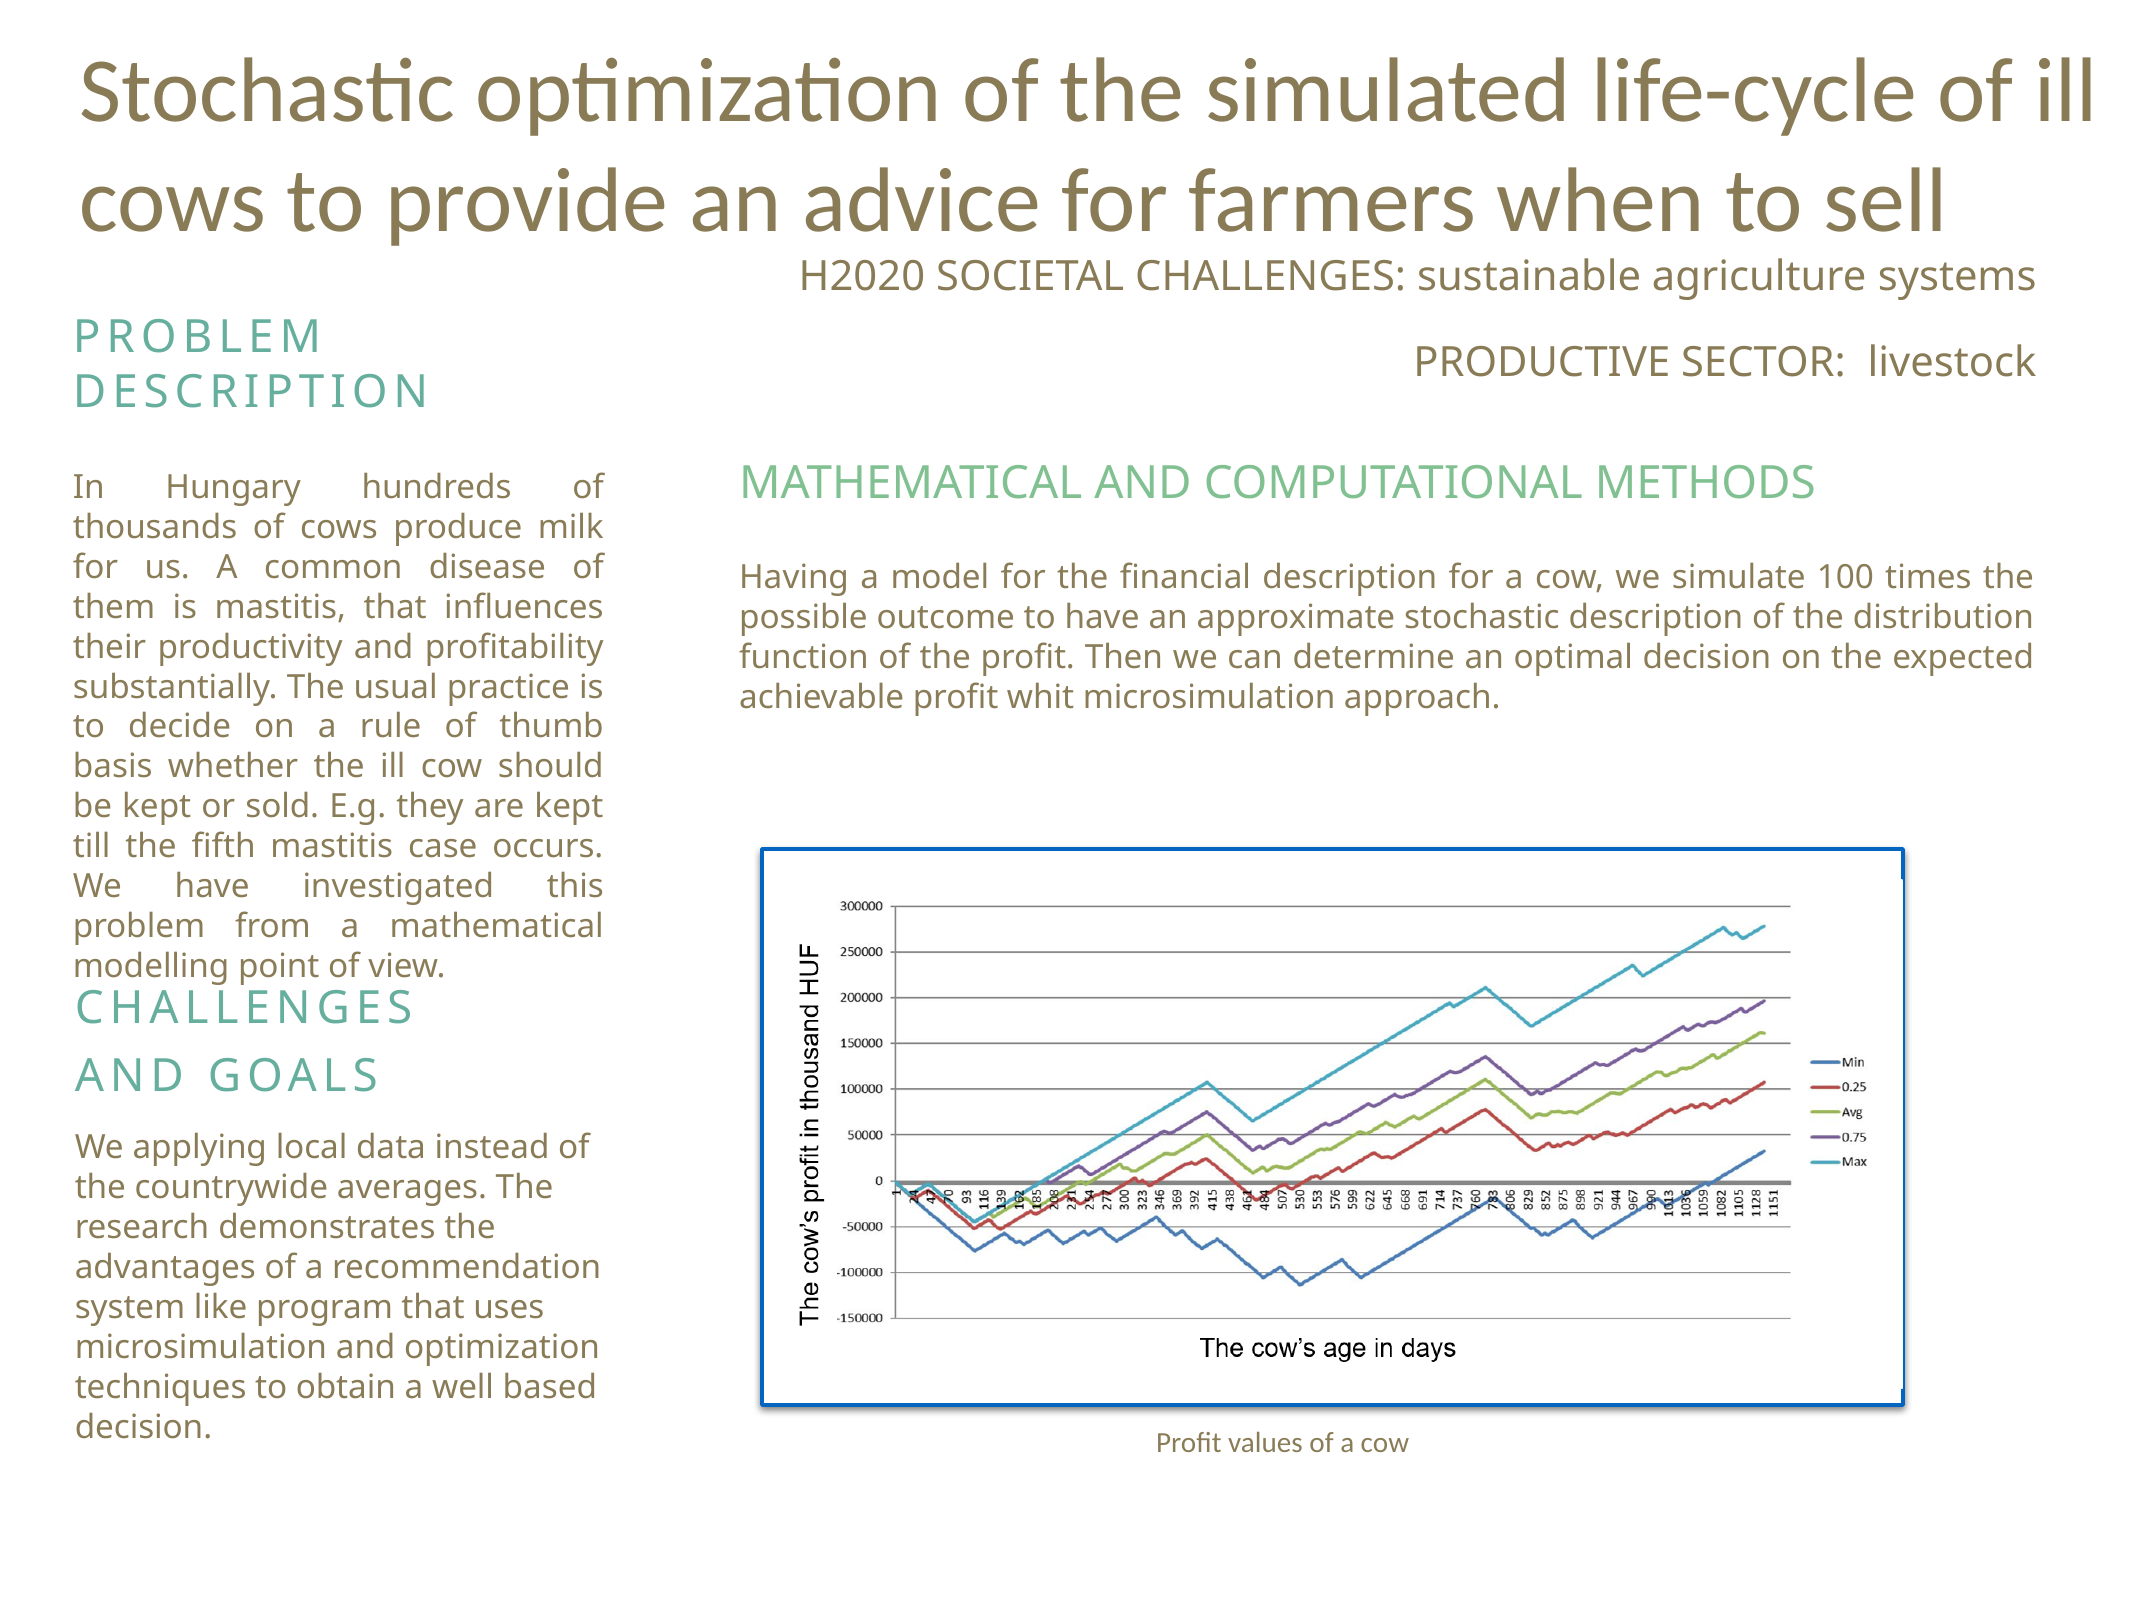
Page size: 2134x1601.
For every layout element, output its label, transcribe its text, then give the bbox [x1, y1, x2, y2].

text_box Profit values of a cow [1132, 1398, 1434, 1557]
text_box H2020 SOCIETAL CHALLENGES: sustainable agriculture systems [19, 240, 2045, 358]
text_box Stochastic optimization of the simulated life-cycle of ill cows to provide an advice for farmers when to sell [64, 22, 2134, 258]
text_box ChallengeS and goals We applying local data instead of the countrywide averages. The research demonstrates the advantages of a recommendation system like program that uses microsimulation and optimization techniques to obtain a well based decision. [66, 969, 615, 1454]
text_box [762, 848, 1903, 879]
text_box MATHEMATICAL AND COMPUTATIONAL METHODS Having a model for the financial description for a cow, we simulate 100 times the possible outcome to have an approximate stochastic description of the distribution function of the profit. Then we can determine an optimal decision on the expected achievable profit whit microsimulation approach. [730, 432, 2045, 724]
text_box PRODUCTIVE SECTOR: livestock [64, 358, 2045, 394]
picture [763, 879, 1903, 1390]
text_box [762, 1397, 1132, 1406]
text_box [1434, 1398, 1903, 1406]
text_box Problem description In Hungary hundreds of thousands of cows produce milk for us. A common disease of them is mastitis, that influences their productivity and profitability substantially. The usual practice is to decide on a rule of thumb basis whether the ill cow should be kept or sold. E.g. they are kept till the fifth mastitis case occurs. We have investigated this problem from a mathematical modelling point of view. [64, 394, 613, 993]
